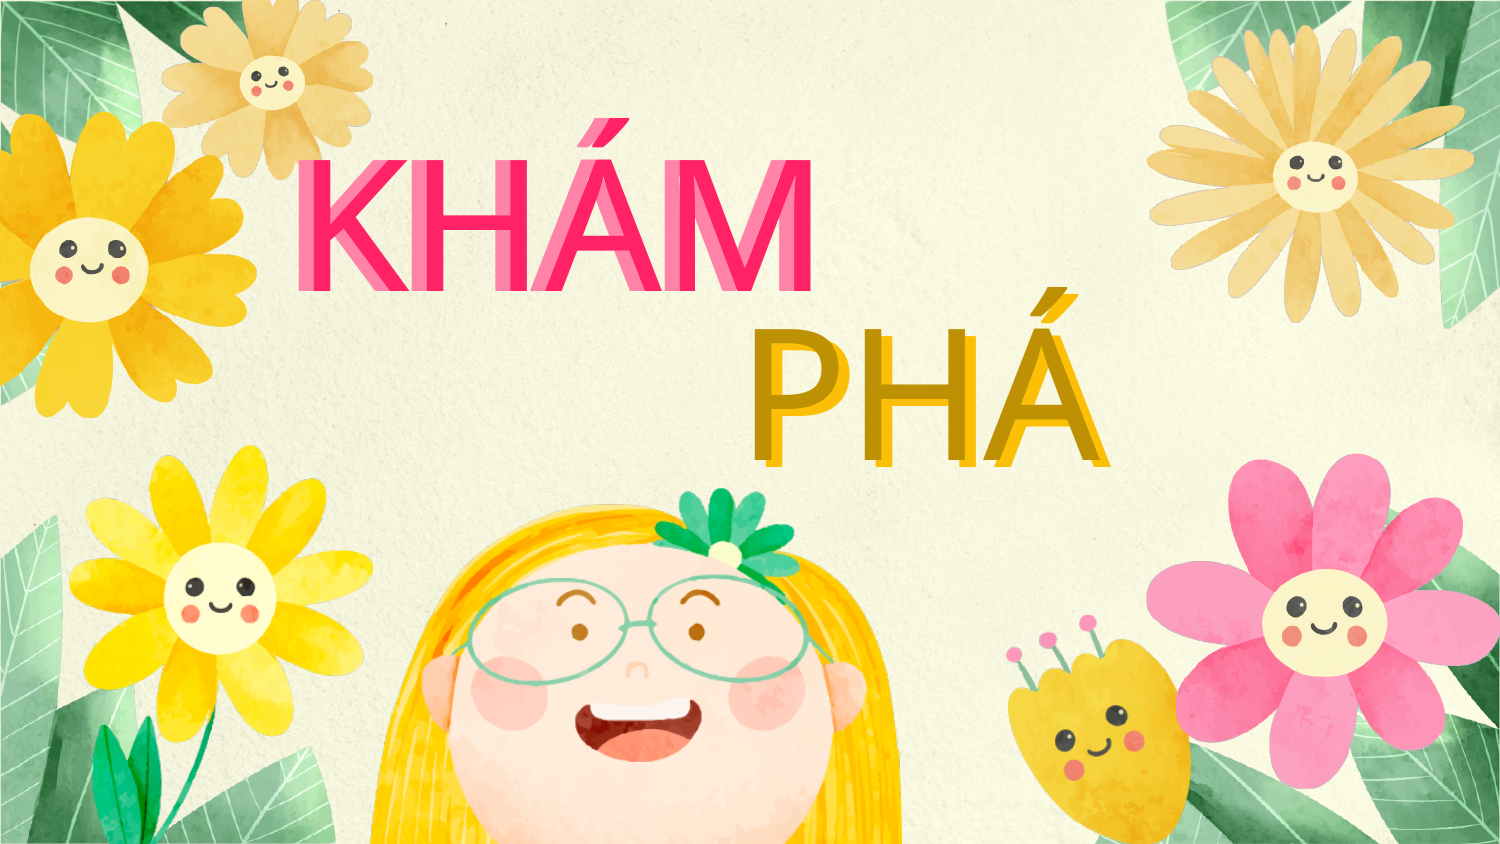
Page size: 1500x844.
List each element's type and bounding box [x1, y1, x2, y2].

picture [0, 0, 1500, 844]
text_box [266, 100, 1405, 339]
text_box [722, 269, 1487, 515]
